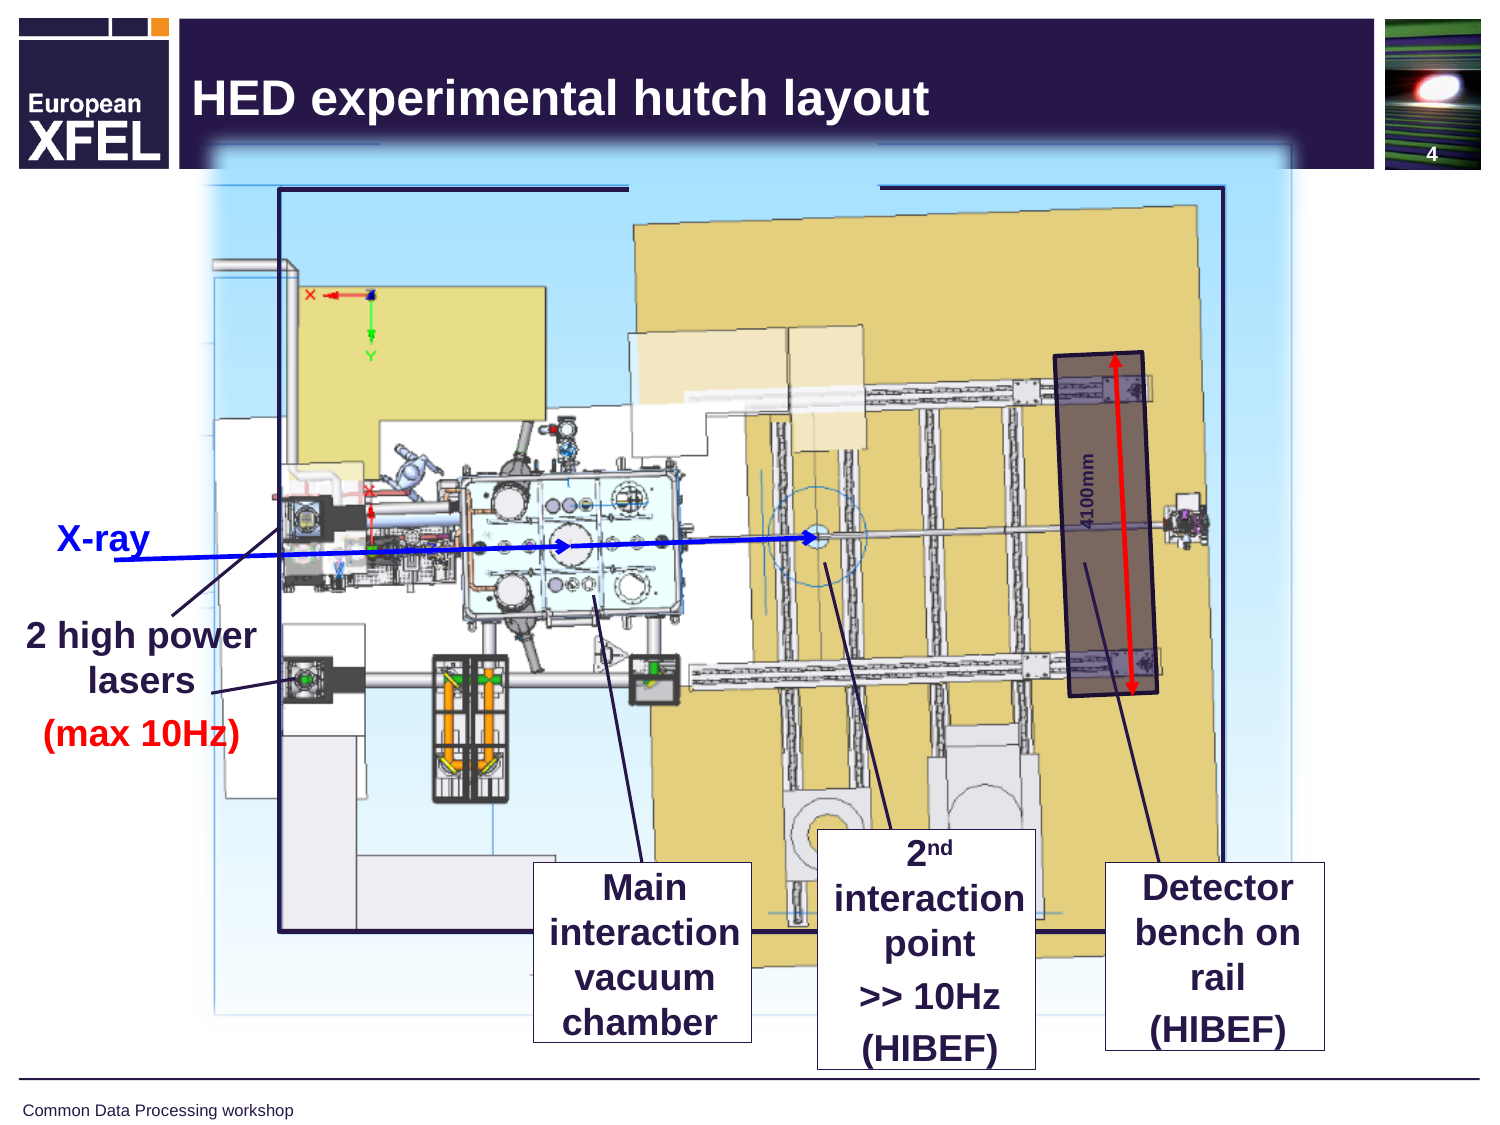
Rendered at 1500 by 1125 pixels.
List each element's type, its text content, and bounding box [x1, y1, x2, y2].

slide_number 4 [1384, 18, 1480, 169]
picture [19, 18, 169, 169]
text_box X-ray [50, 514, 108, 560]
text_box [113, 125, 1311, 1031]
text_box Main interaction vacuum chamber [533, 1038, 752, 1043]
text_box 2nd interaction point >> 10Hz (HIBEF) [817, 1038, 1036, 1070]
text_box 2 high power lasers (max 10Hz) [0, 611, 108, 754]
picture [1385, 19, 1481, 170]
text_box Detector bench on rail (HIBEF) [1105, 862, 1325, 1051]
title HED experimental hutch layout [179, 46, 1375, 126]
